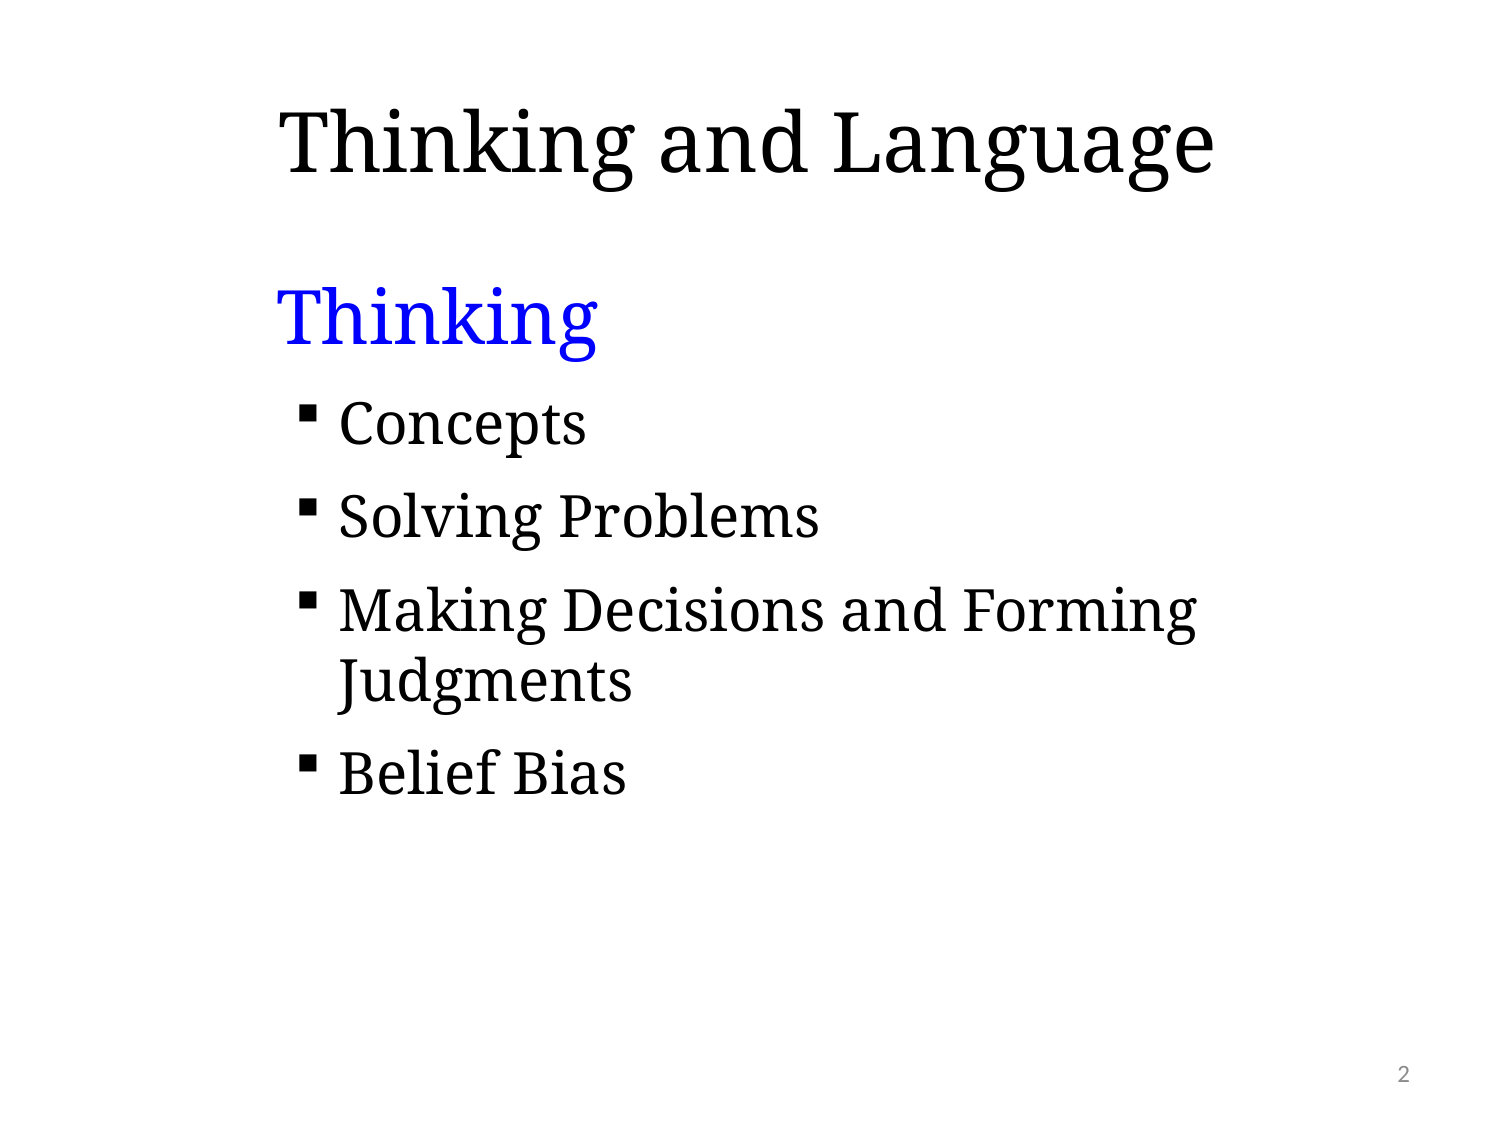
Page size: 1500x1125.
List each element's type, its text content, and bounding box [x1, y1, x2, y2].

list Thinking Concepts Solving Problems Making Decisions and Forming Judgments Belief Bias [260, 261, 1236, 1049]
title Thinking and Language [110, 45, 1386, 233]
slide_number 2 [1074, 1042, 1425, 1103]
